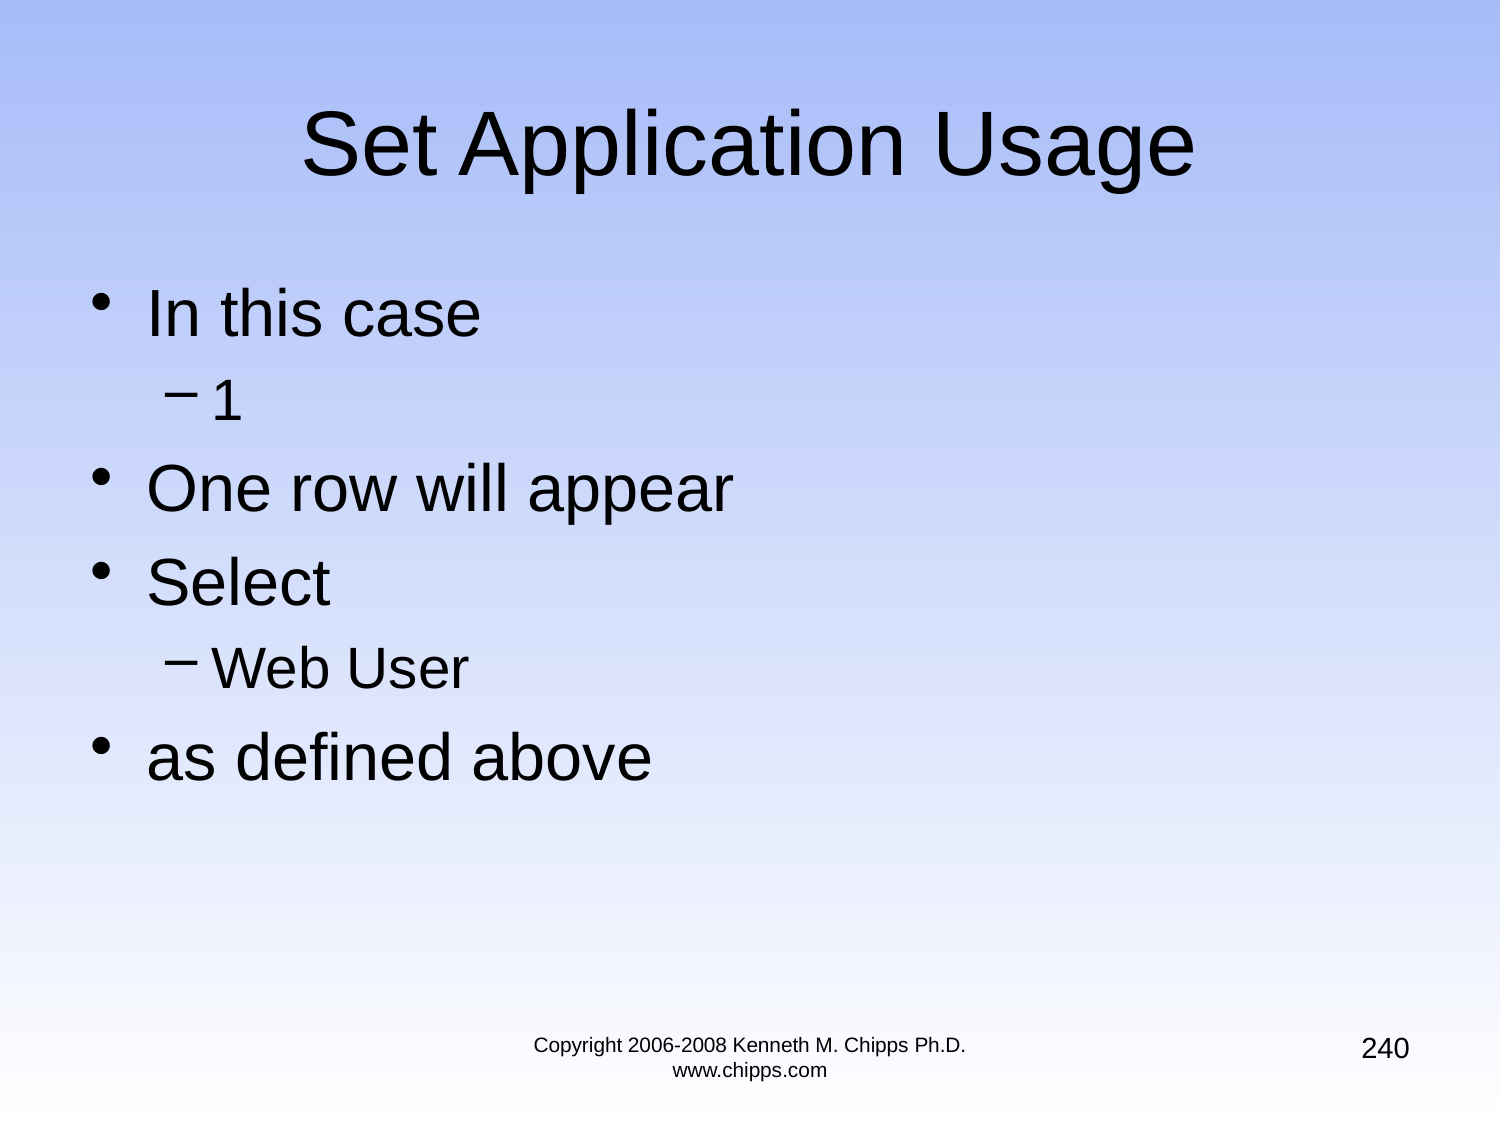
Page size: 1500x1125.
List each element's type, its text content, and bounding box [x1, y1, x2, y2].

list In this case 1 One row will appear Select Web User as defined above [75, 262, 1425, 1005]
text_box [1425, 114, 1500, 118]
slide_number 240 [1074, 1021, 1426, 1101]
title Set Application Usage [75, 45, 1425, 233]
footer Copyright 2006-2008 Kenneth M. Chipps Ph.D. www.chipps.com [449, 1024, 1051, 1103]
text_box [0, 114, 75, 118]
